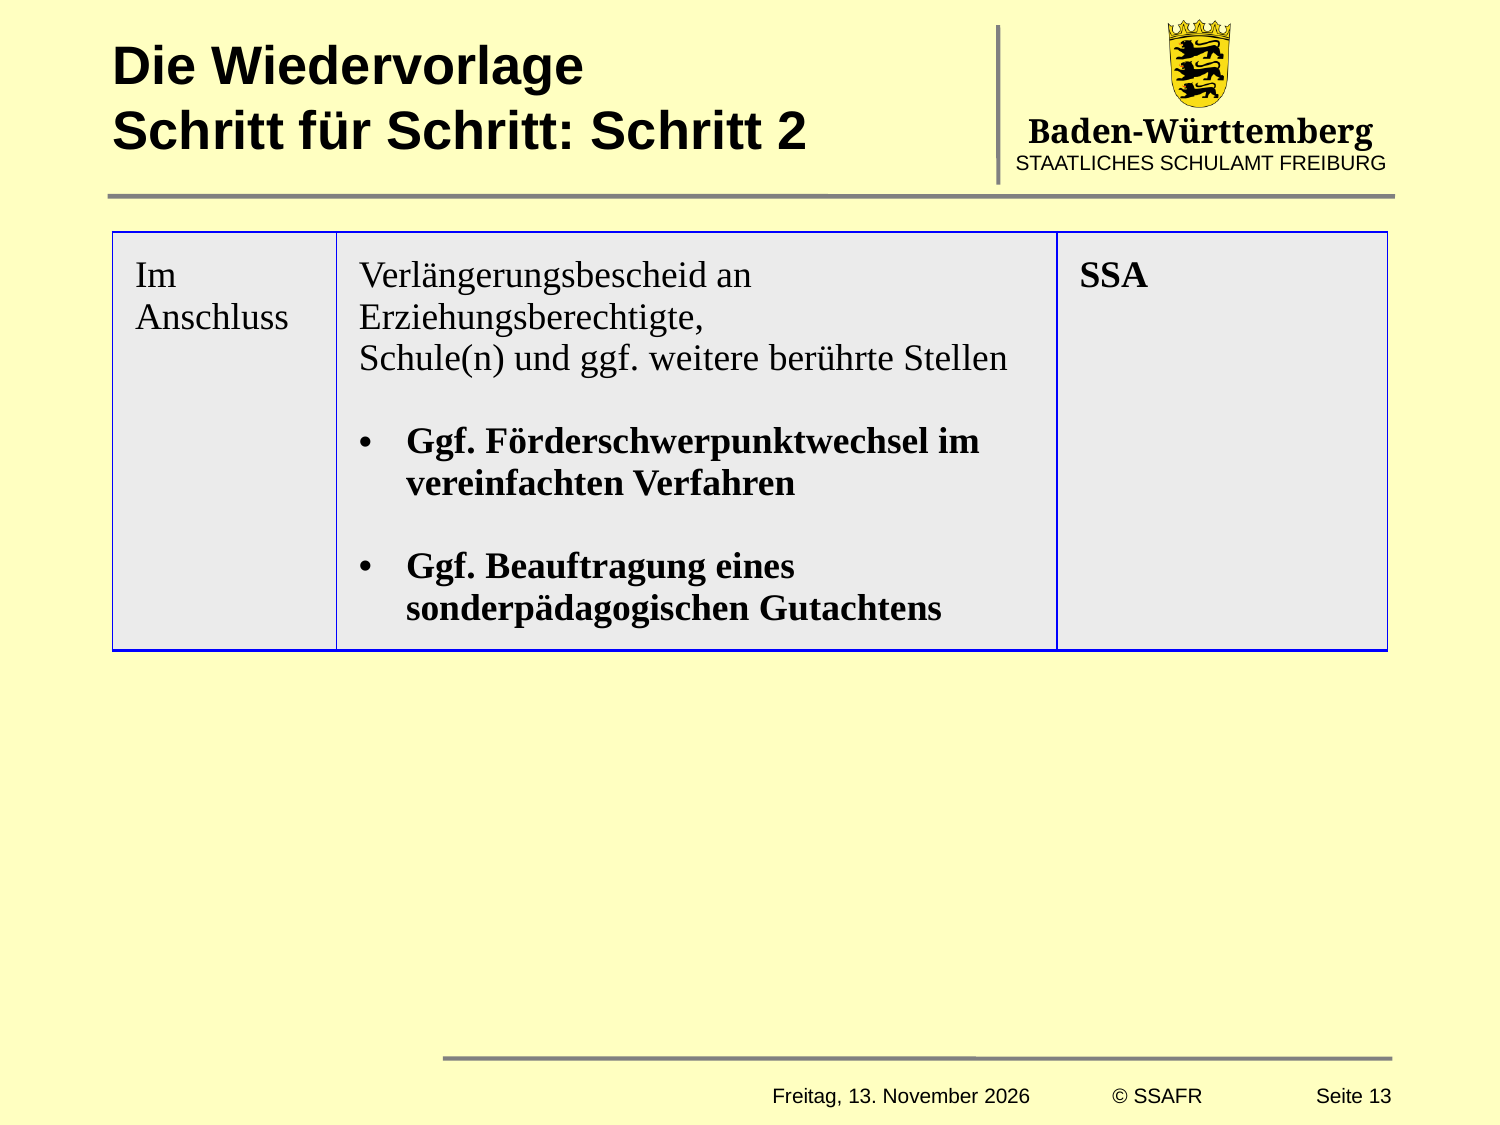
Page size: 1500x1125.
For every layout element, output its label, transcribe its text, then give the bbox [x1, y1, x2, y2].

picture [1167, 18, 1231, 108]
title Die Wiedervorlage Schritt für Schritt: Schritt 2 [112, 19, 975, 173]
table_header SSA [1058, 233, 1387, 649]
footer © SSAFR [1080, 1074, 1235, 1125]
slide_number Montag, 20. März 2017 [695, 1074, 1046, 1125]
slide_number Seite 13 [1257, 1074, 1407, 1125]
table_header Im Anschluss [113, 233, 336, 649]
table_header Verlängerungsbescheid an Erziehungsberechtigte, Schule(n) und ggf. weitere berührte Stellen Ggf. Förderschwerpunktwechsel im vereinfachten Verfahren Ggf. Beauftragung eines sonderpädagogischen Gutachtens [337, 233, 1056, 649]
